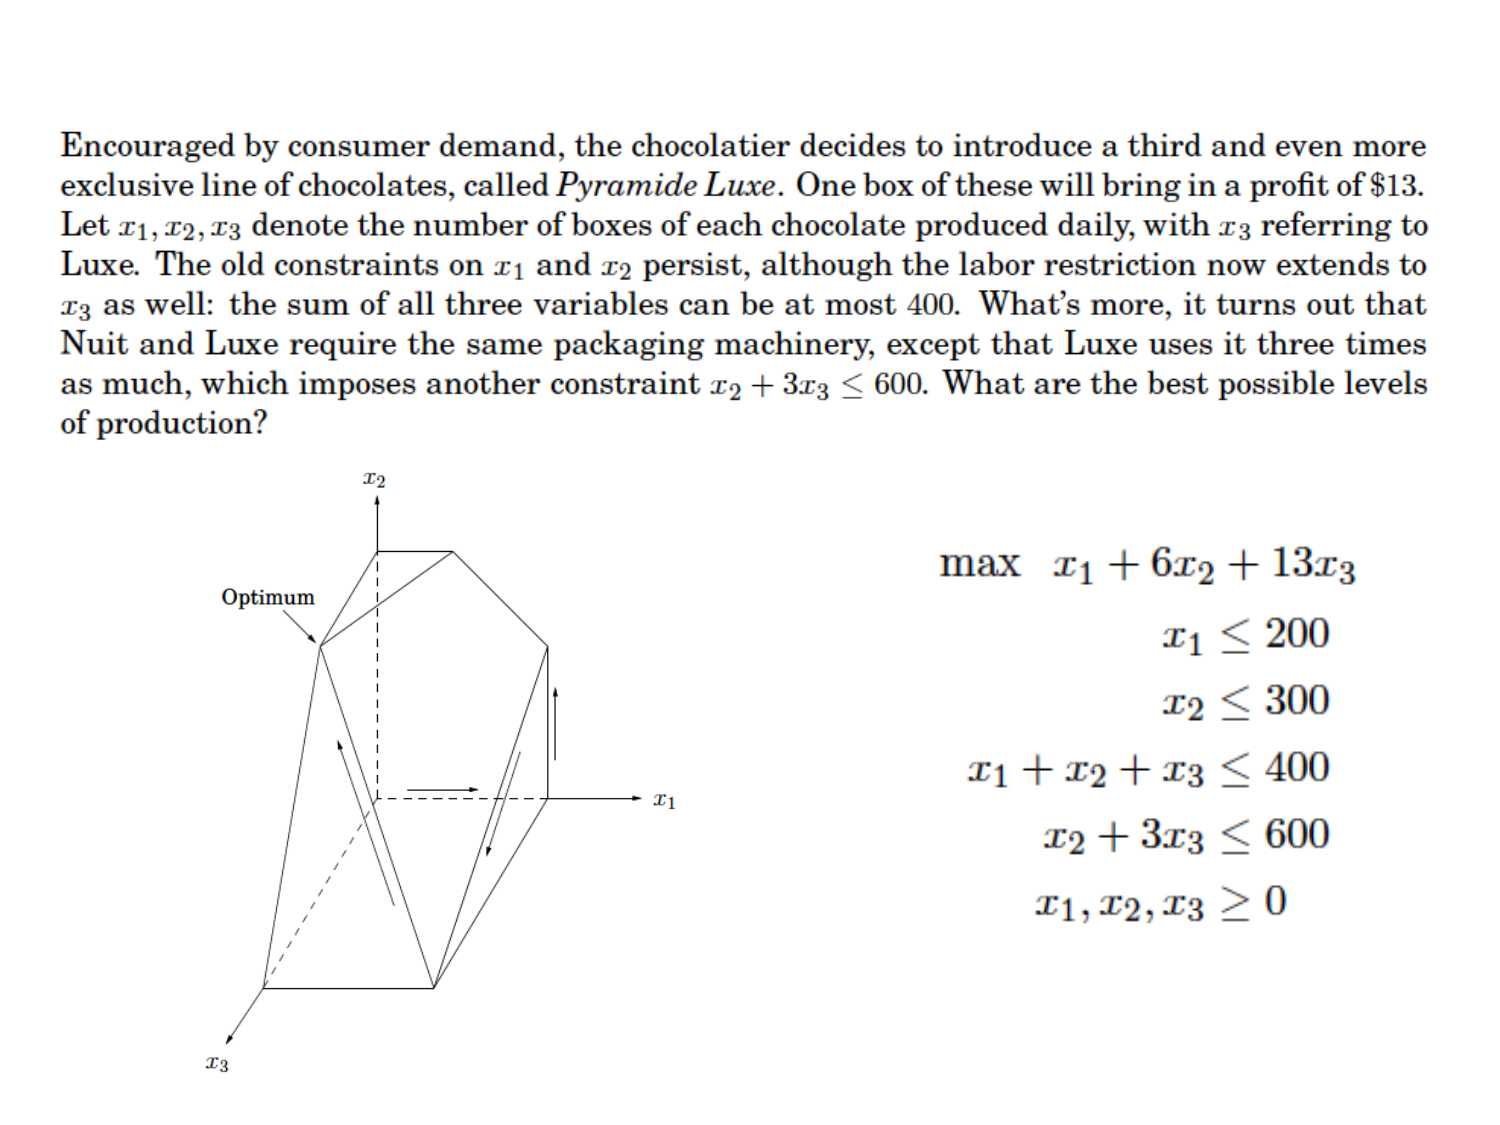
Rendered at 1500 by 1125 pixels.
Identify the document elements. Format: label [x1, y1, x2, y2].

picture [102, 456, 693, 1077]
picture [54, 126, 1454, 443]
picture [901, 516, 1407, 978]
